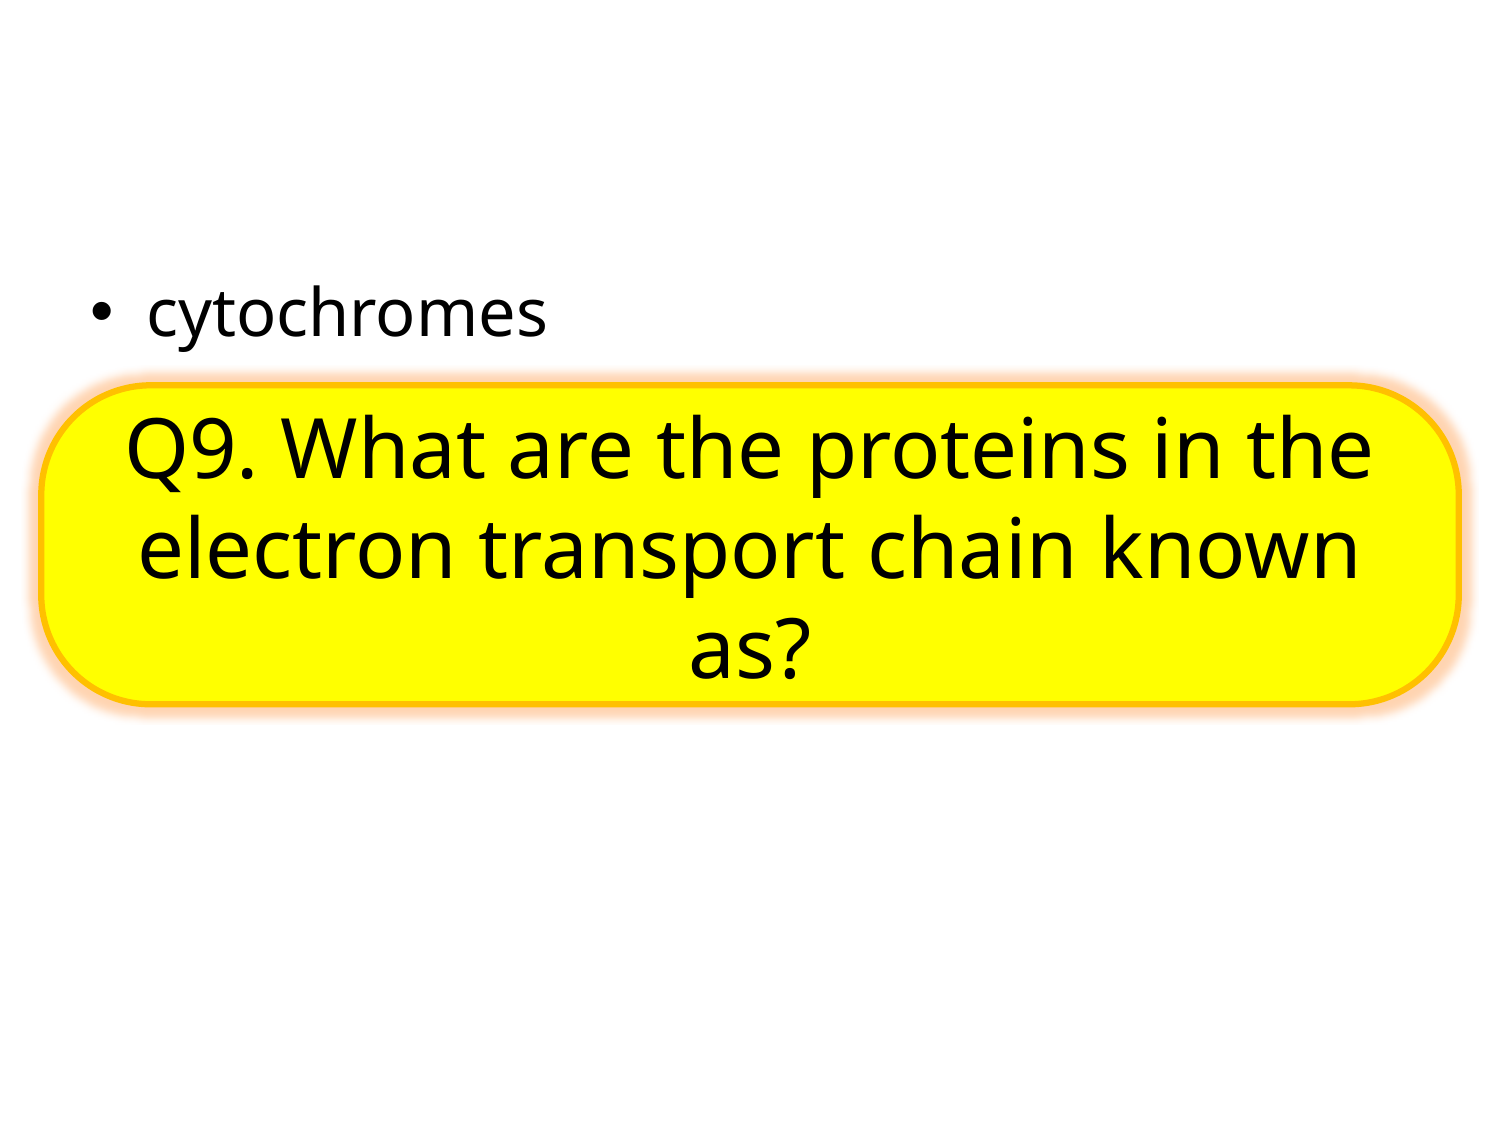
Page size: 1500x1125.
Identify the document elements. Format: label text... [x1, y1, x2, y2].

list cytochromes [75, 699, 1425, 1005]
list cytochromes [75, 262, 1425, 394]
text_box Q9. What are the proteins in the electron transport chain known as? [39, 383, 1461, 707]
